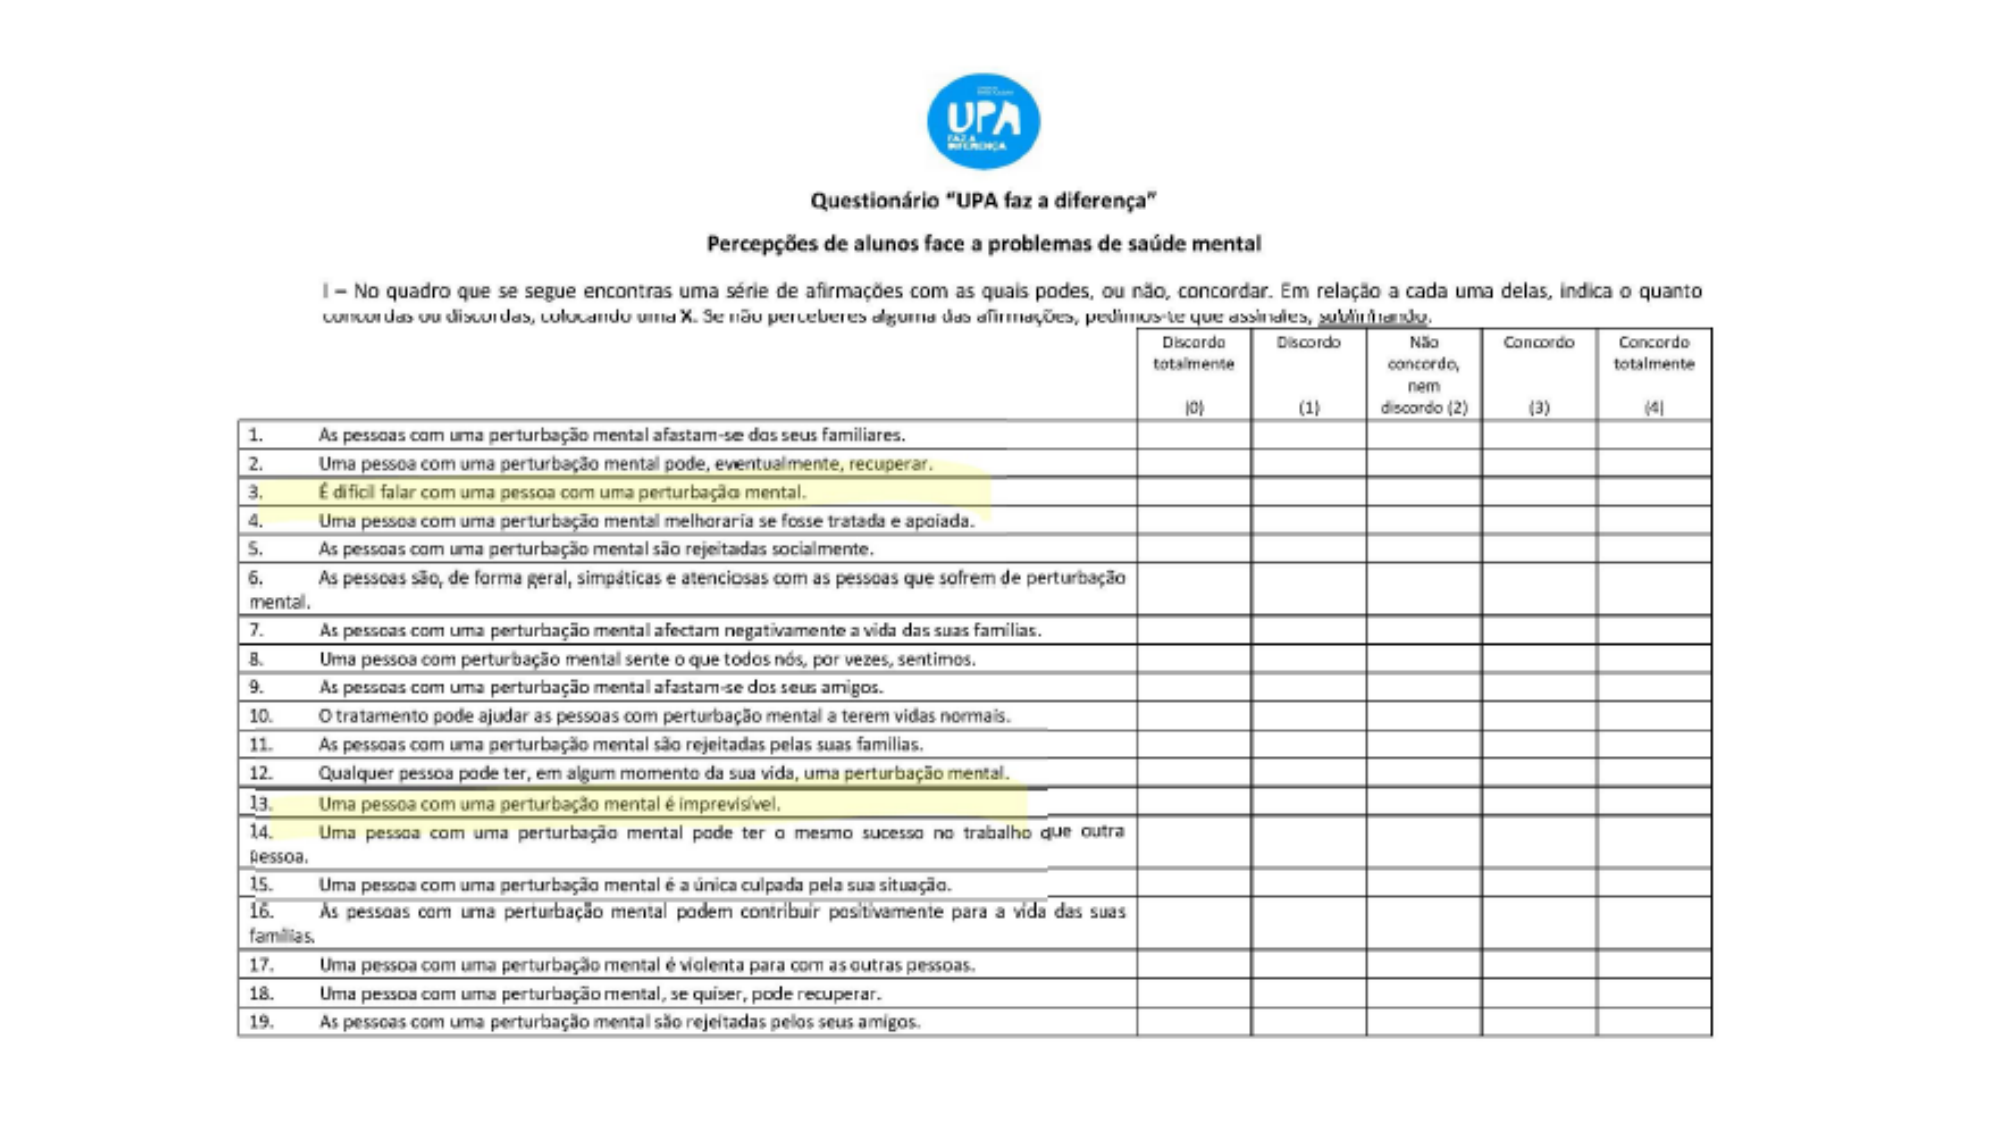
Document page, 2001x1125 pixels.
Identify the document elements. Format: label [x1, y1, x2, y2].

picture [200, 59, 1739, 1050]
